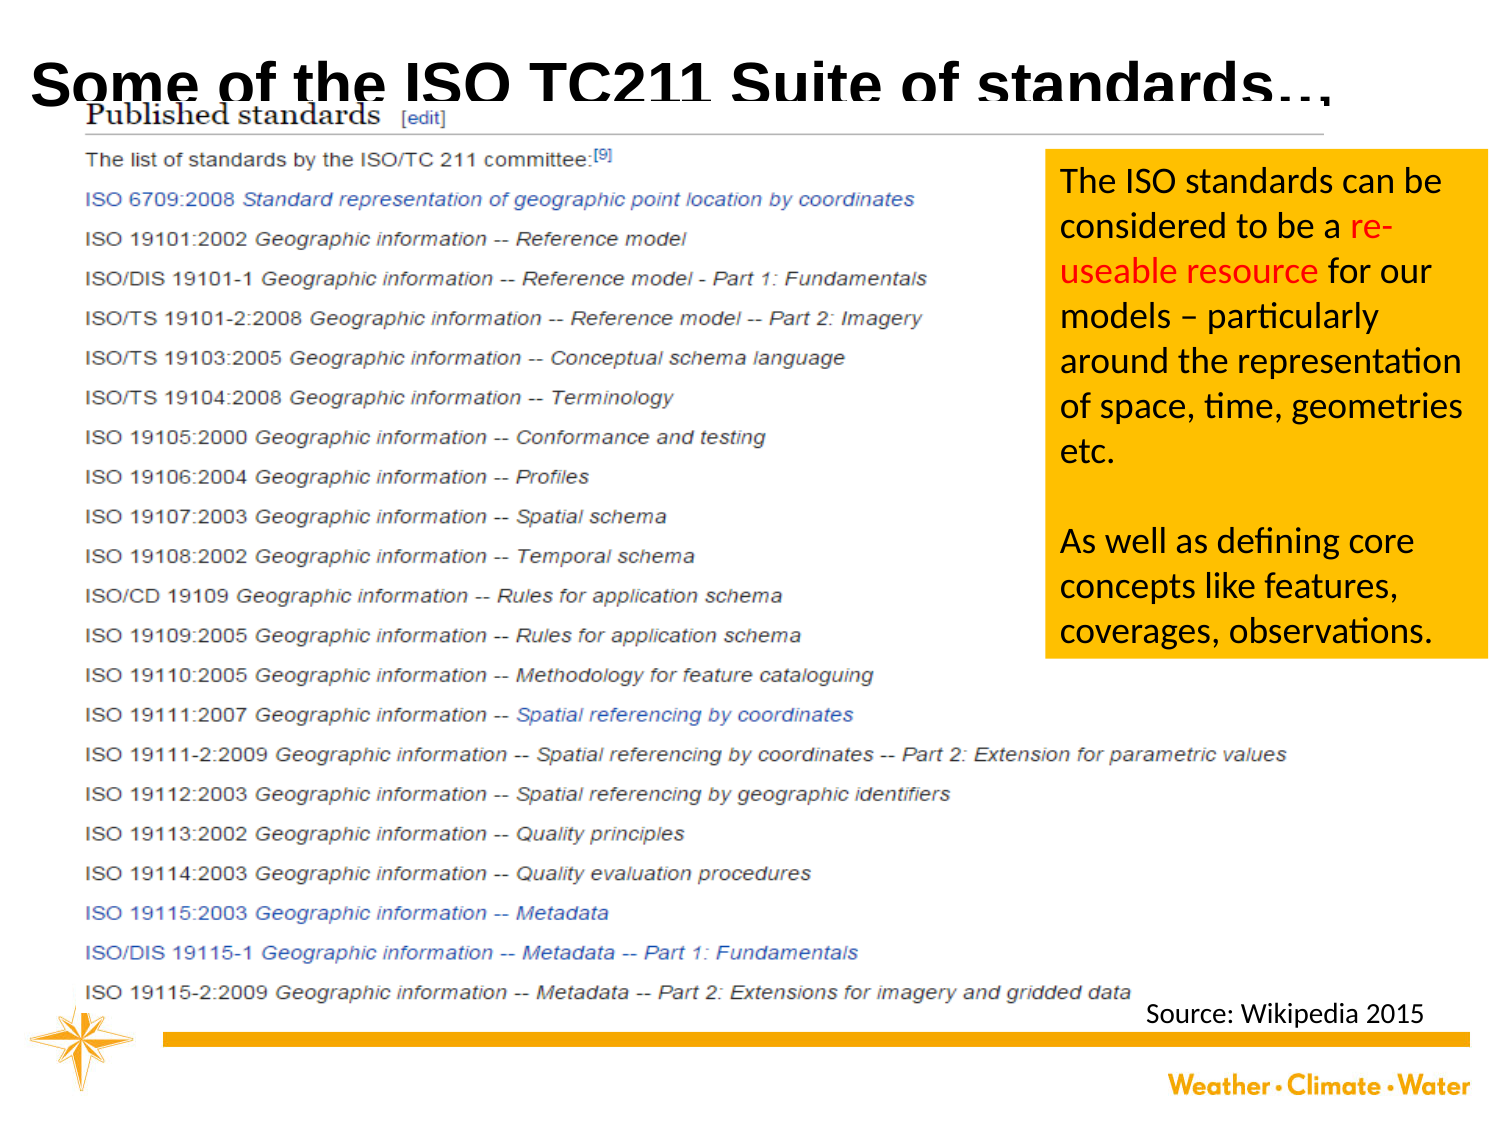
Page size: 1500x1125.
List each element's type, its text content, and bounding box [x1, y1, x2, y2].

text_box The ISO standards can be considered to be a re-useable resource for our models – particularly around the representation of space, time, geometries etc. As well as defining core concepts like features, coverages, observations. [1328, 148, 1489, 659]
text_box Some of the ISO TC211 Suite of standards… [15, 36, 1386, 126]
picture [0, 0, 1500, 1125]
text_box Source: Wikipedia 2015 [1131, 986, 1441, 1037]
